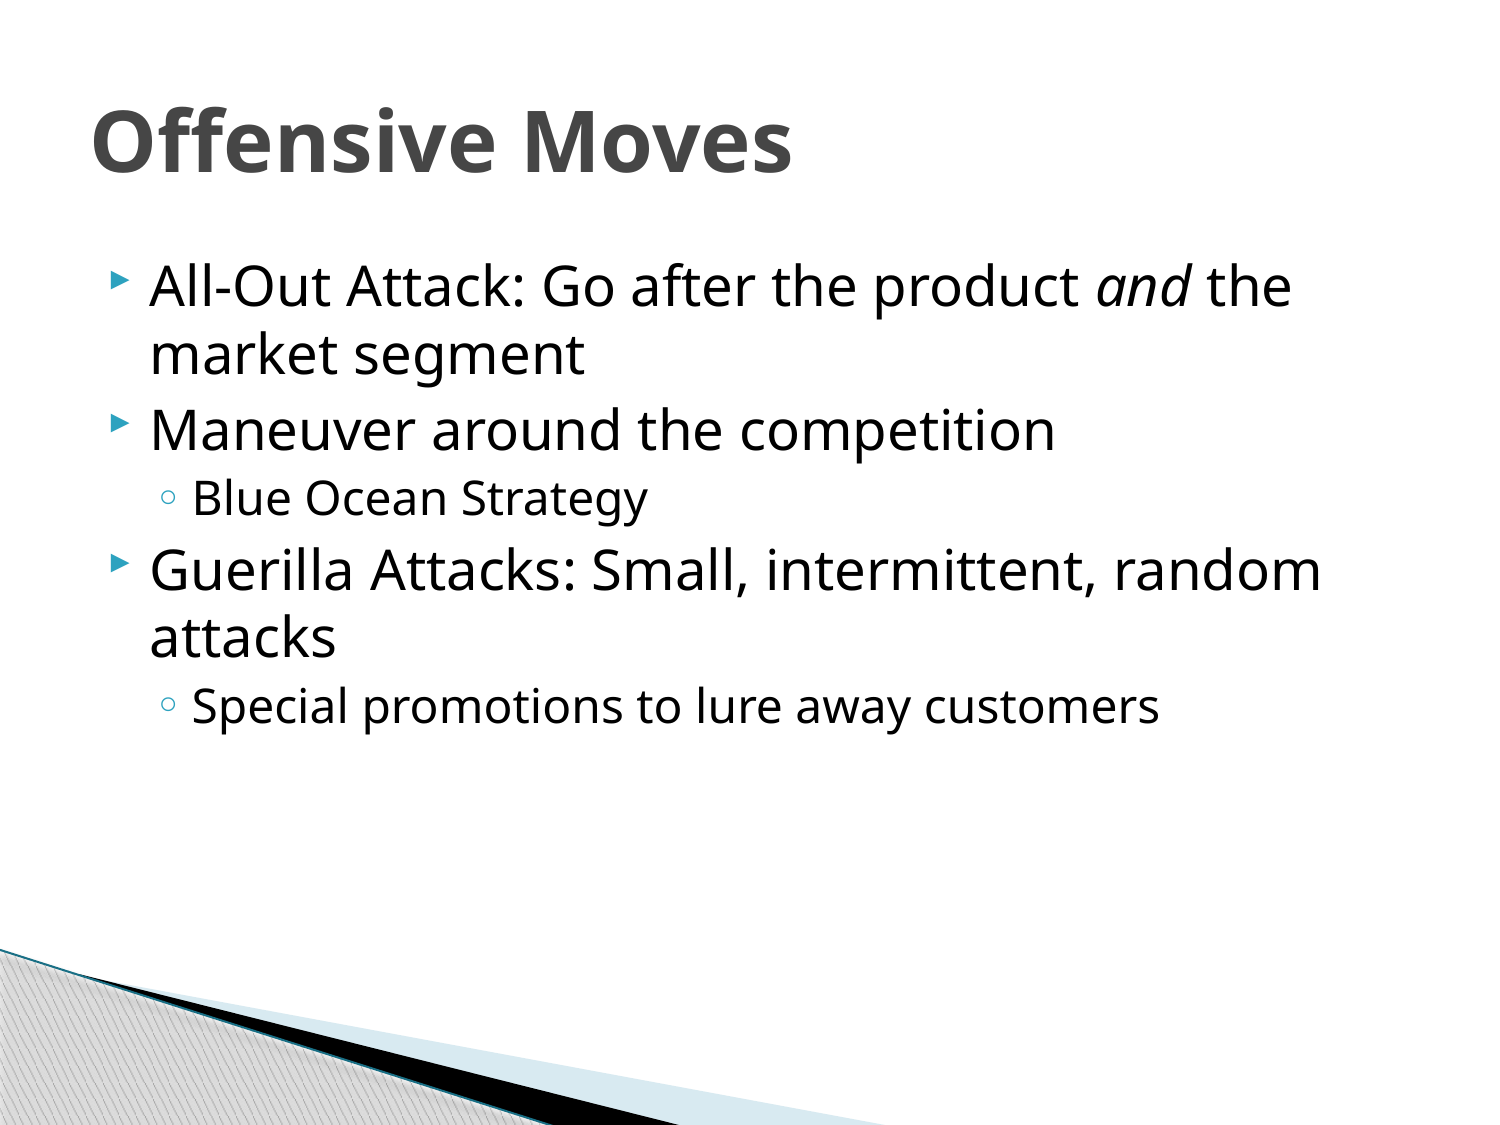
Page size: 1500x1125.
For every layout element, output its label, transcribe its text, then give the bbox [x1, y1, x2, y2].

title Offensive Moves [75, 45, 1425, 233]
list All-Out Attack: Go after the product and the market segment Maneuver around the competition Blue Ocean Strategy Guerilla Attacks: Small, intermittent, random attacks Special promotions to lure away customers [75, 243, 1425, 986]
